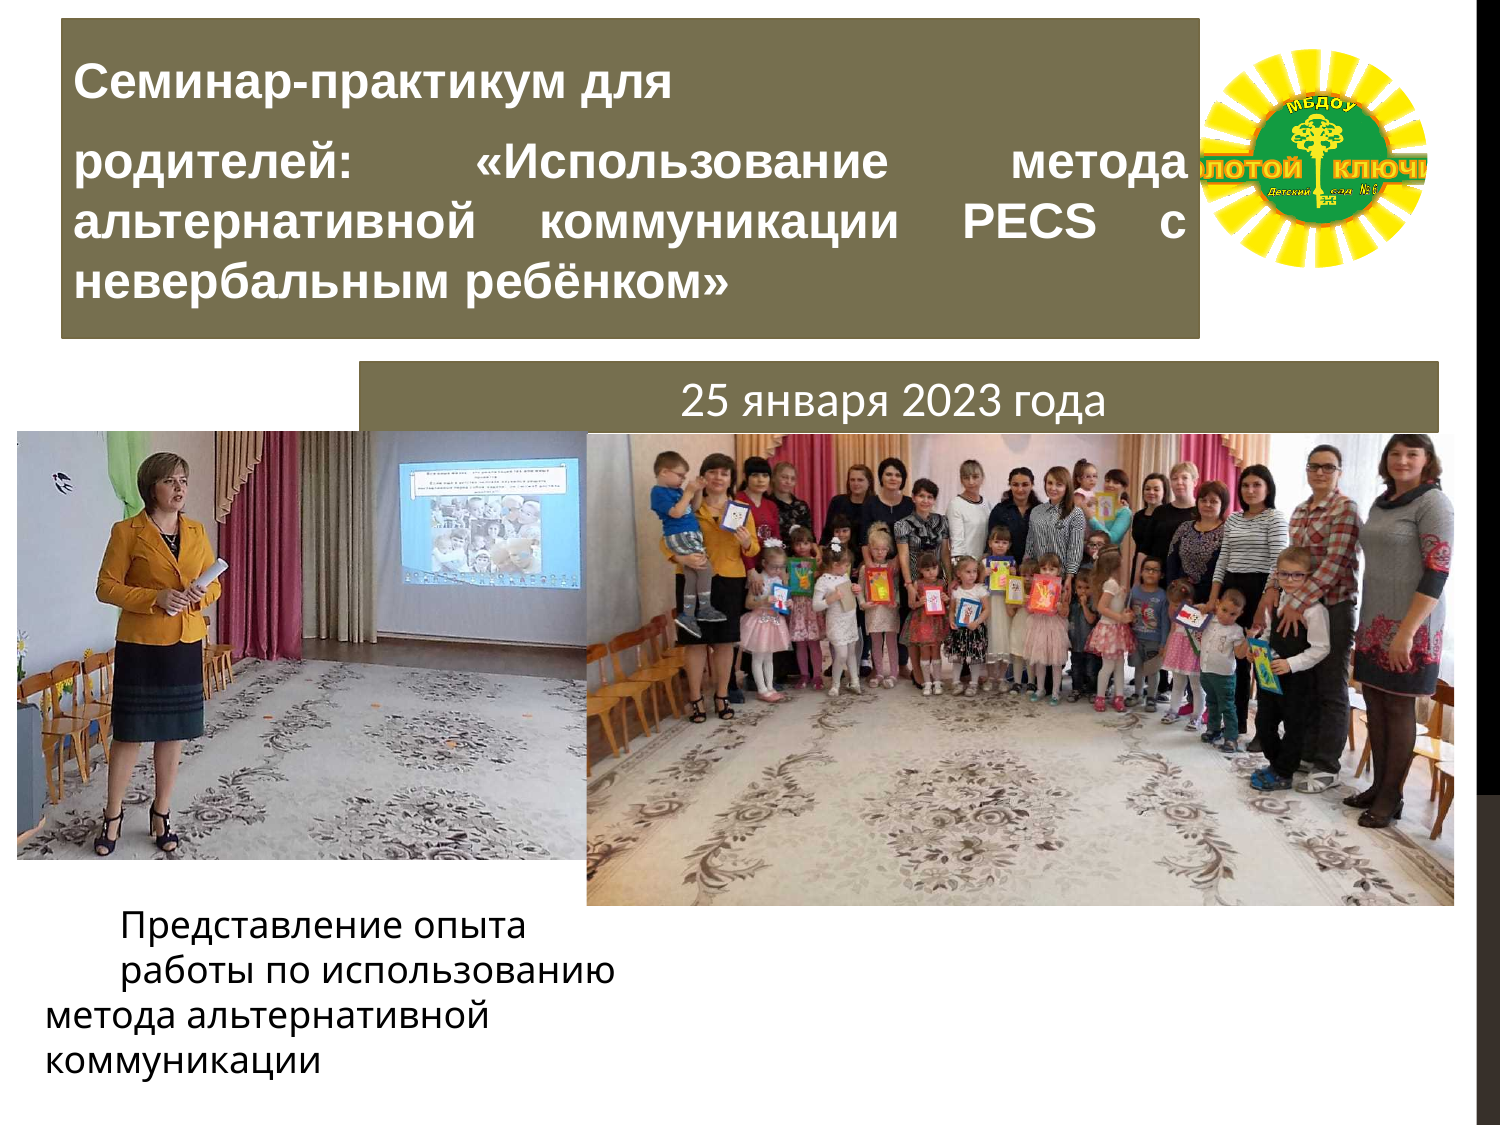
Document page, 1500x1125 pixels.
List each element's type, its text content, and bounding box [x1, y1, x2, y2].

text_box Семинар-практикум для родителей: «Использование метода альтернативной коммуникации PECS с невербальным ребёнком» [60, 17, 1202, 340]
text_box 25 января 2023 года [358, 359, 1441, 428]
text_box Представление опыта работы по использованию метода альтернативной коммуникации [29, 893, 668, 1088]
picture [17, 431, 1455, 906]
text_box [1202, 44, 1433, 273]
